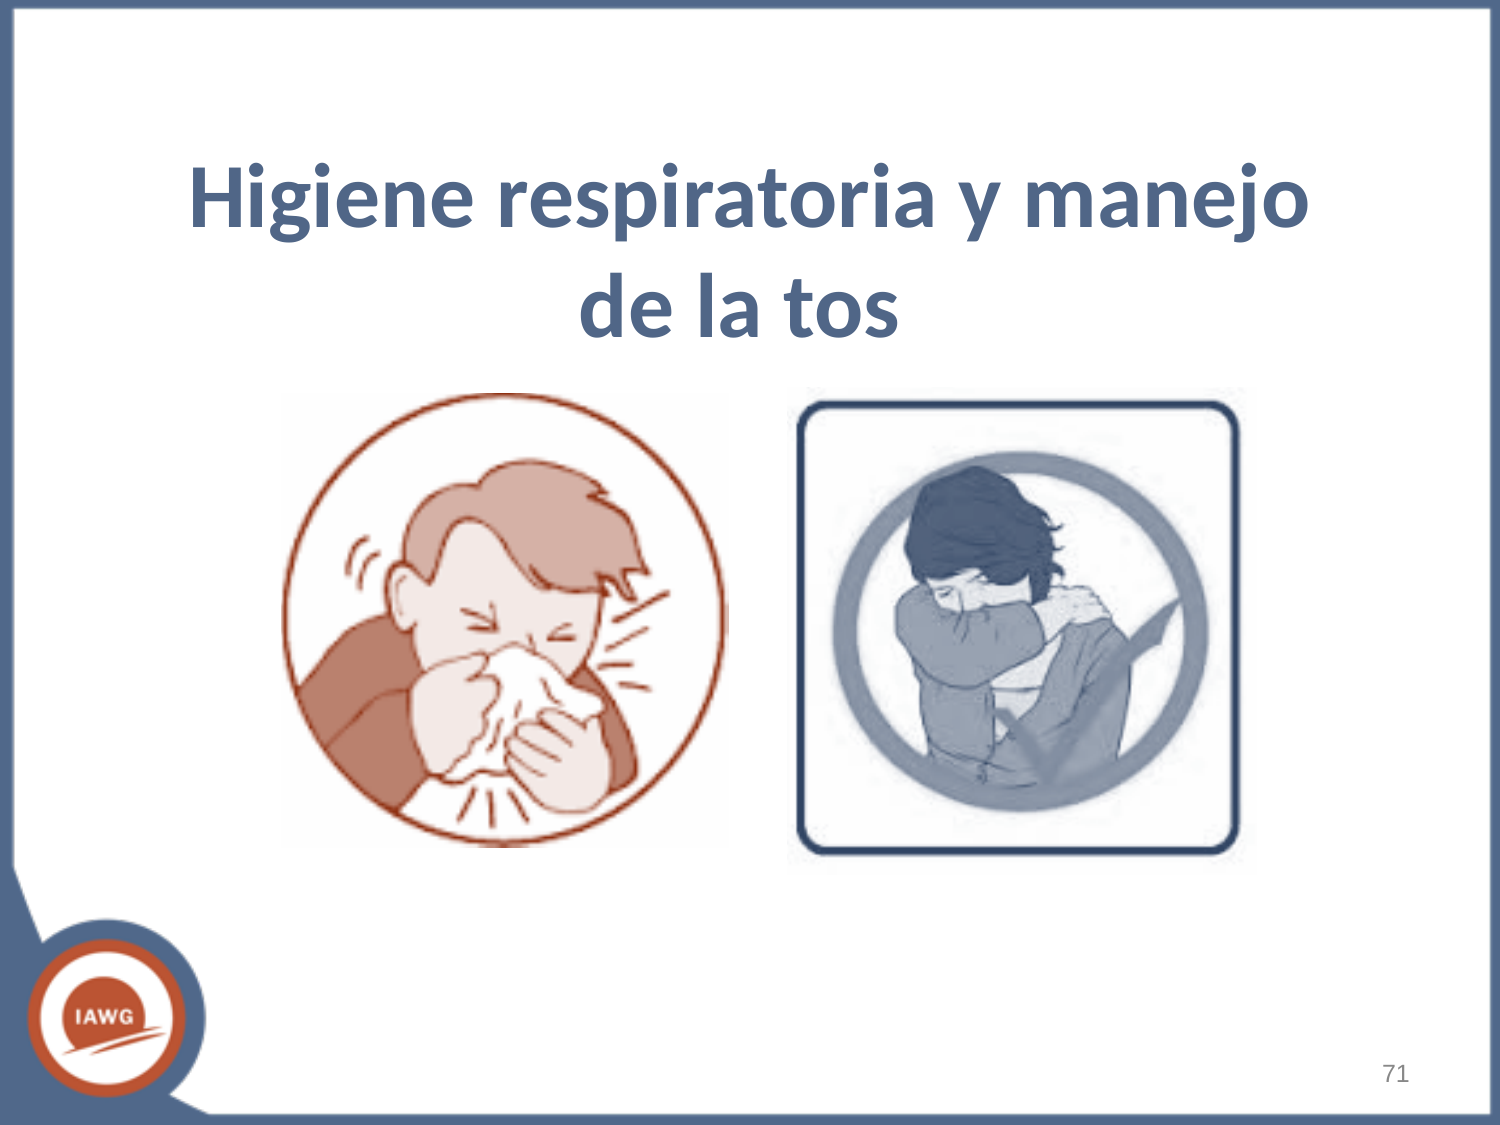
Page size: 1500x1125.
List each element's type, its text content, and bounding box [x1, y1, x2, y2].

slide_number ‹#› [1074, 1042, 1425, 1103]
picture [0, 0, 1500, 1125]
title Higiene respiratoria y manejo de la tos [123, 130, 1377, 313]
